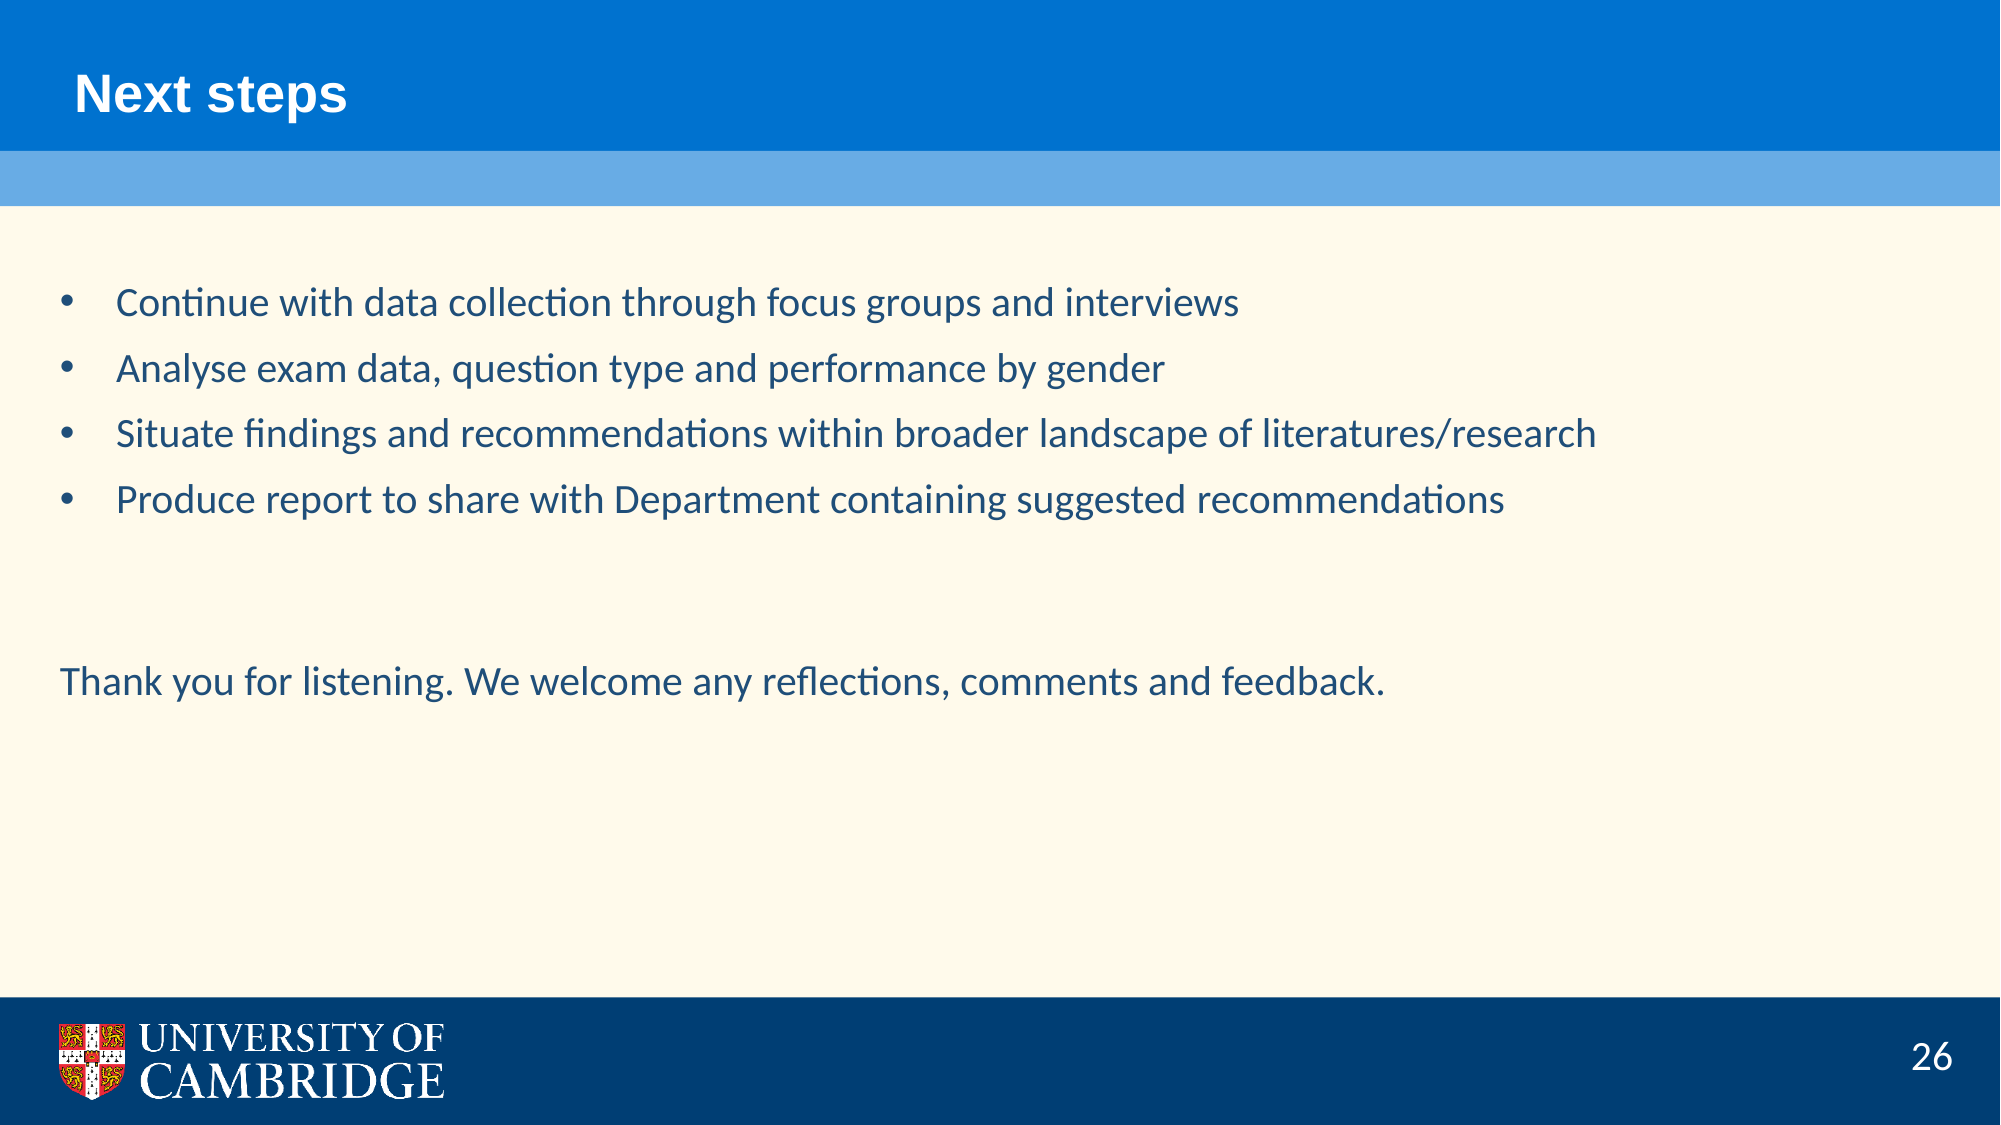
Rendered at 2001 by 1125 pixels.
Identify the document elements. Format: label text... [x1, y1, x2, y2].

list Next steps [59, 58, 1916, 152]
list Continue with data collection through focus groups and interviews Analyse exam data, question type and performance by gender Situate findings and recommendations within broader landscape of literatures/research Produce report to share with Department containing suggested recommendations Thank you for listening. We welcome any reflections, comments and feedback. [59, 280, 1916, 948]
picture [59, 1022, 444, 1100]
